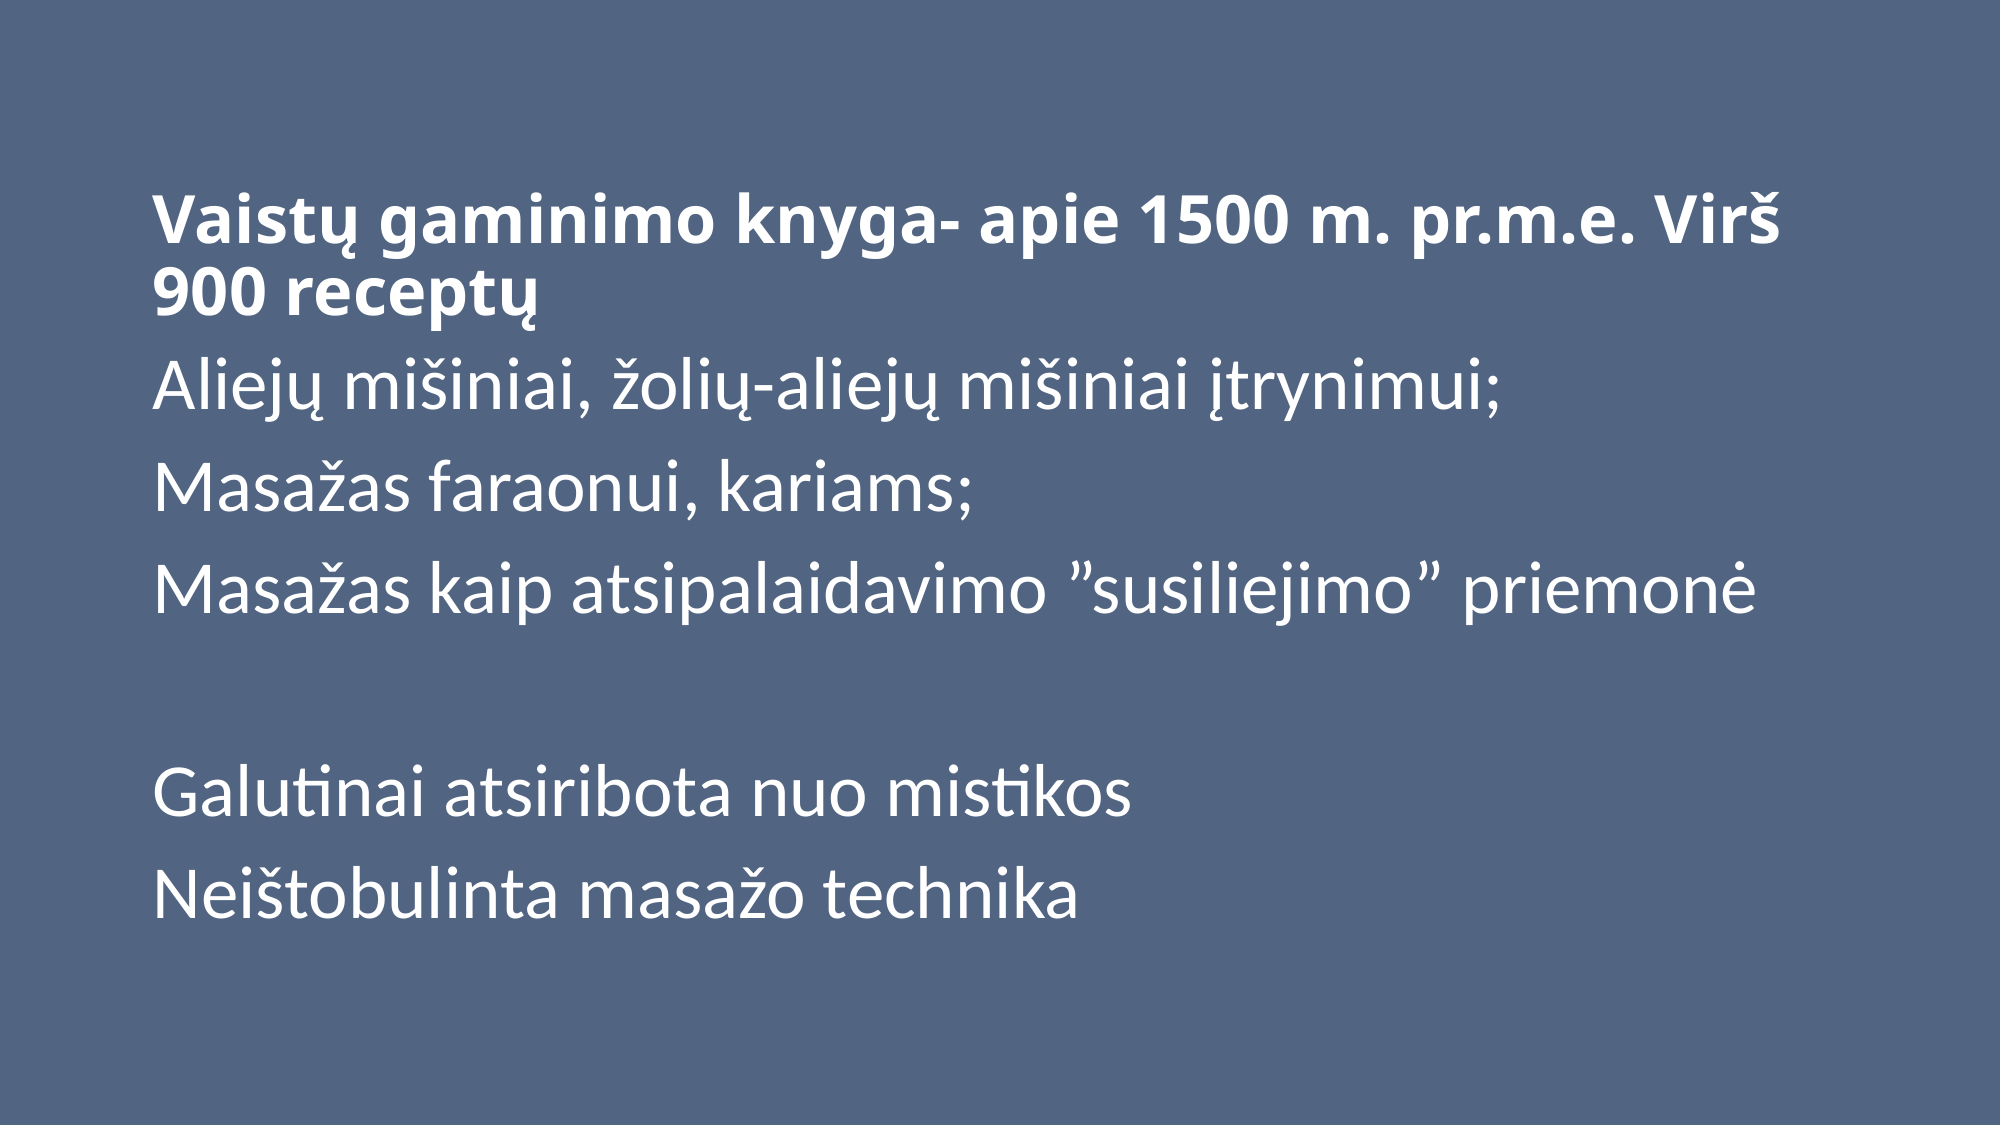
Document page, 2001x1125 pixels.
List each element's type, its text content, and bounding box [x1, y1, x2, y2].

list Aliejų mišiniai, žolių-aliejų mišiniai įtrynimui; Masažas faraonui, kariams; Masažas kaip atsipalaidavimo ”susiliejimo” priemonė Galutinai atsiribota nuo mistikos Neištobulinta masažo technika [137, 337, 1863, 963]
title Vaistų gaminimo knyga- apie 1500 m. pr.m.e. Virš 900 receptų [137, 75, 1863, 337]
